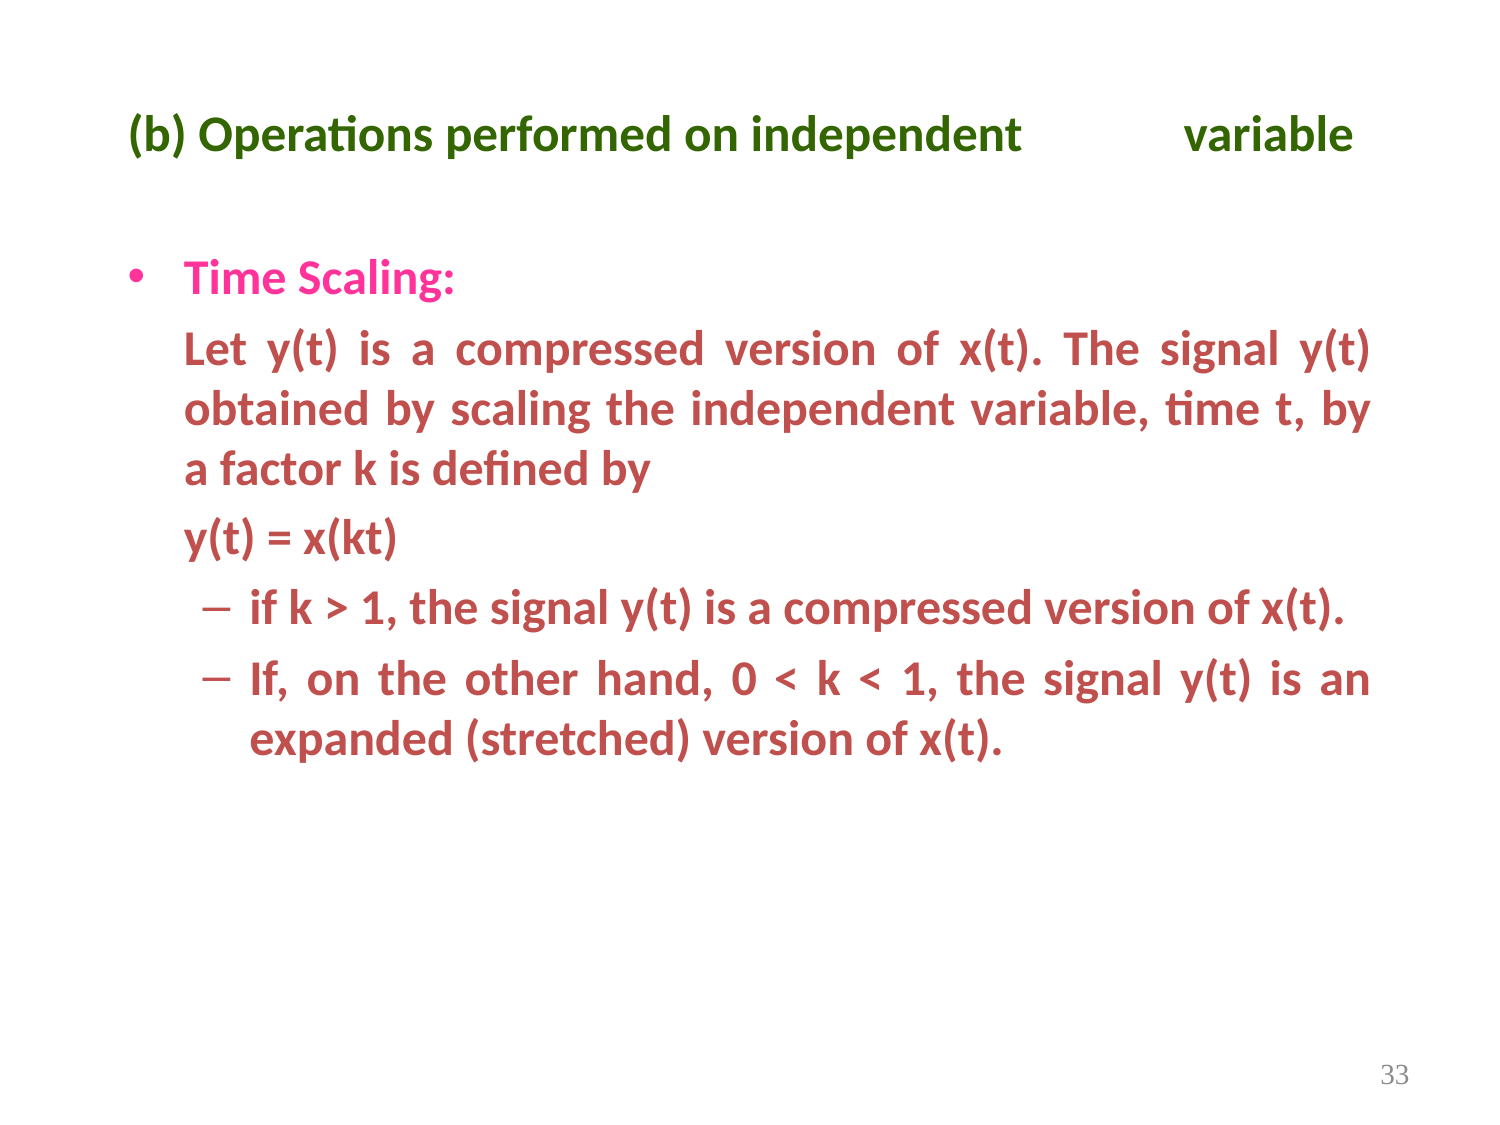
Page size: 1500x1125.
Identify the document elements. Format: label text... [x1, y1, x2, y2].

title (b) Operations performed on independent variable [112, 62, 1388, 200]
slide_number 33 [1074, 1042, 1425, 1103]
list Time Scaling: Let y(t) is a compressed version of x(t). The signal y(t) obtained by scaling the independent variable, time t, by a factor k is defined by y(t) = x(kt) if k > 1, the signal y(t) is a compressed version of x(t). If, on the other hand, 0 < k < 1, the signal y(t) is an expanded (stretched) version of x(t). [112, 237, 1388, 1013]
